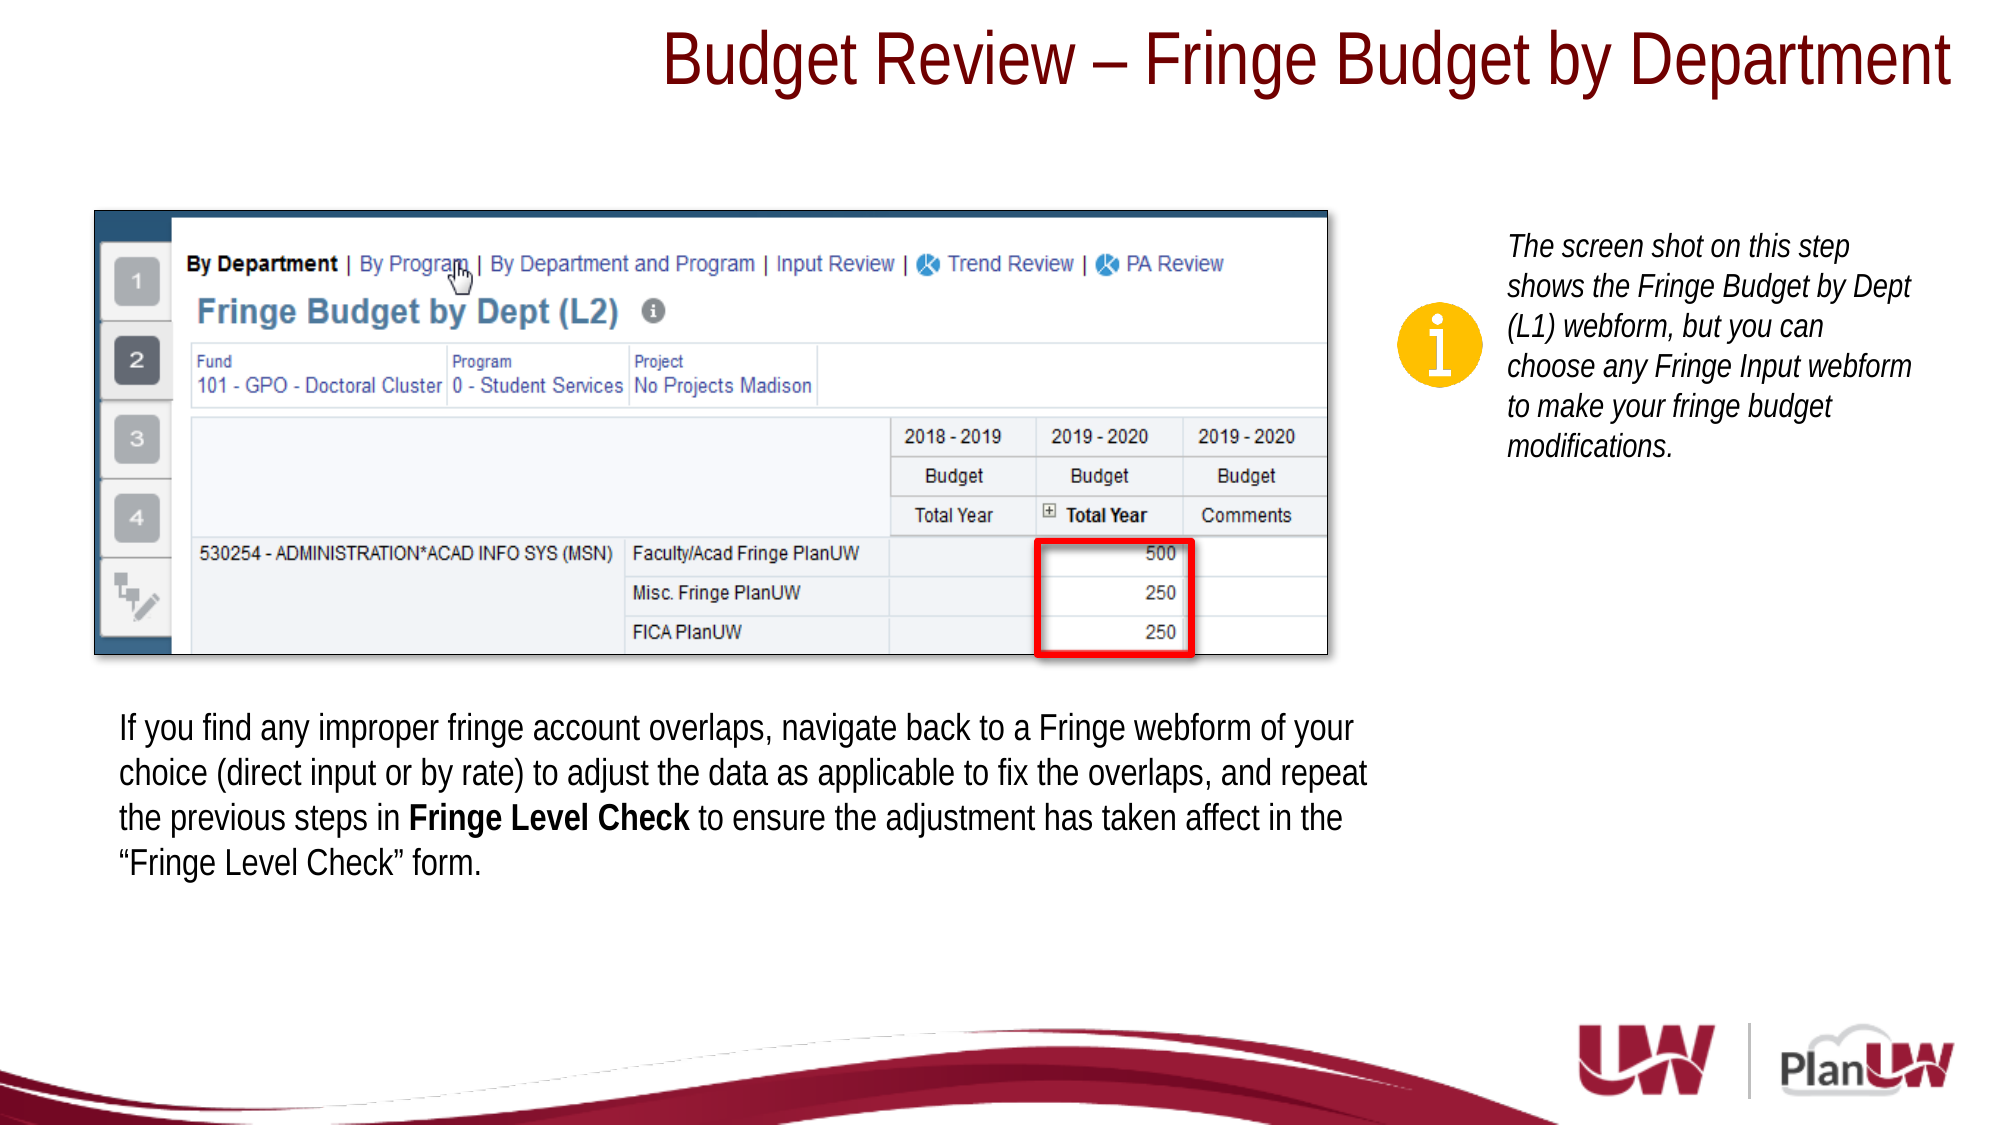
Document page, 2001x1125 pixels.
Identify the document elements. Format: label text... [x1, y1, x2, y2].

text_box Budget Review – Fringe Budget by Department [262, 9, 1967, 100]
picture [0, 988, 1723, 1125]
text_box The screen shot on this step shows the Fringe Budget by Dept (L1) webform, but you can choose any Fringe Input webform to make your fringe budget modifications. [1492, 216, 1934, 472]
picture [1768, 1010, 1961, 1103]
text_box If you find any improper fringe account overlaps, navigate back to a Fringe webform of your choice (direct input or by rate) to adjust the data as applicable to fix the overlaps, and repeat the previous steps in Fringe Level Check to ensure the adjustment has taken affect in the “Fringe Level Check” form. [104, 695, 1403, 891]
picture [1386, 291, 1493, 399]
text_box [93, 210, 1328, 656]
